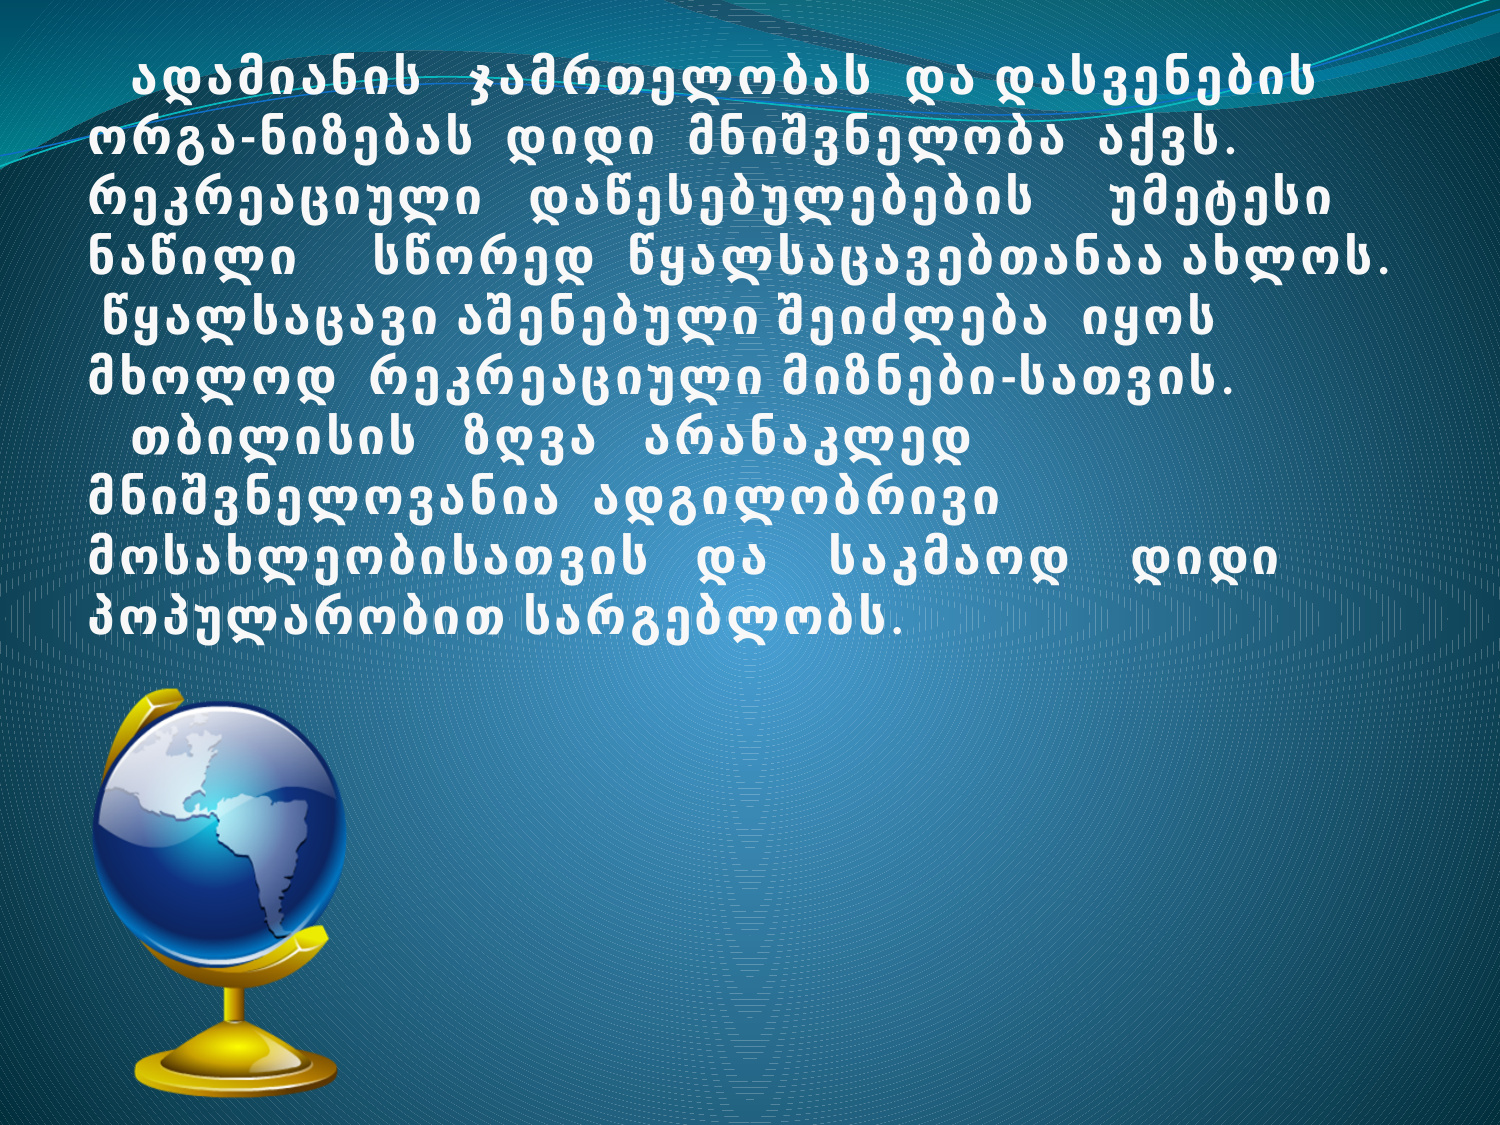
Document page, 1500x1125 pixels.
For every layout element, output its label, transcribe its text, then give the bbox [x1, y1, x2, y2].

picture [1292, 54, 1298, 70]
picture [1233, 86, 1250, 95]
picture [1167, 54, 1188, 94]
picture [1109, 68, 1126, 79]
picture [1199, 67, 1219, 89]
picture [1104, 94, 1114, 101]
picture [1136, 67, 1156, 94]
picture [241, 53, 262, 64]
picture [1229, 53, 1251, 87]
picture [1274, 77, 1282, 90]
picture [215, 65, 224, 72]
picture [1292, 73, 1298, 86]
picture [1260, 67, 1281, 80]
picture [0, 660, 440, 1125]
title ადამიანის ჯამრთელობას და დასვენების ორგა-ნიზებას დიდი მნიშვნელობა აქვს. რეკრეაციული დაწესებულებების უმეტესი ნაწილი სწორედ წყალსაცავებთანაა ახლოს. წყალსაცავი აშენებული შეიძლება იყოს მხოლოდ რეკრეაციული მიზნები-სათვის. თბილისის ზღვა არანაკლედ მნიშვნელოვანია ადგილობრივი მოსახლეობისათვის და საკმაოდ დიდი პოპულარობით სარგებლობს. [87, 267, 1400, 705]
picture [1260, 82, 1268, 92]
picture [1304, 69, 1313, 84]
picture [162, 67, 199, 81]
picture [139, 65, 154, 79]
